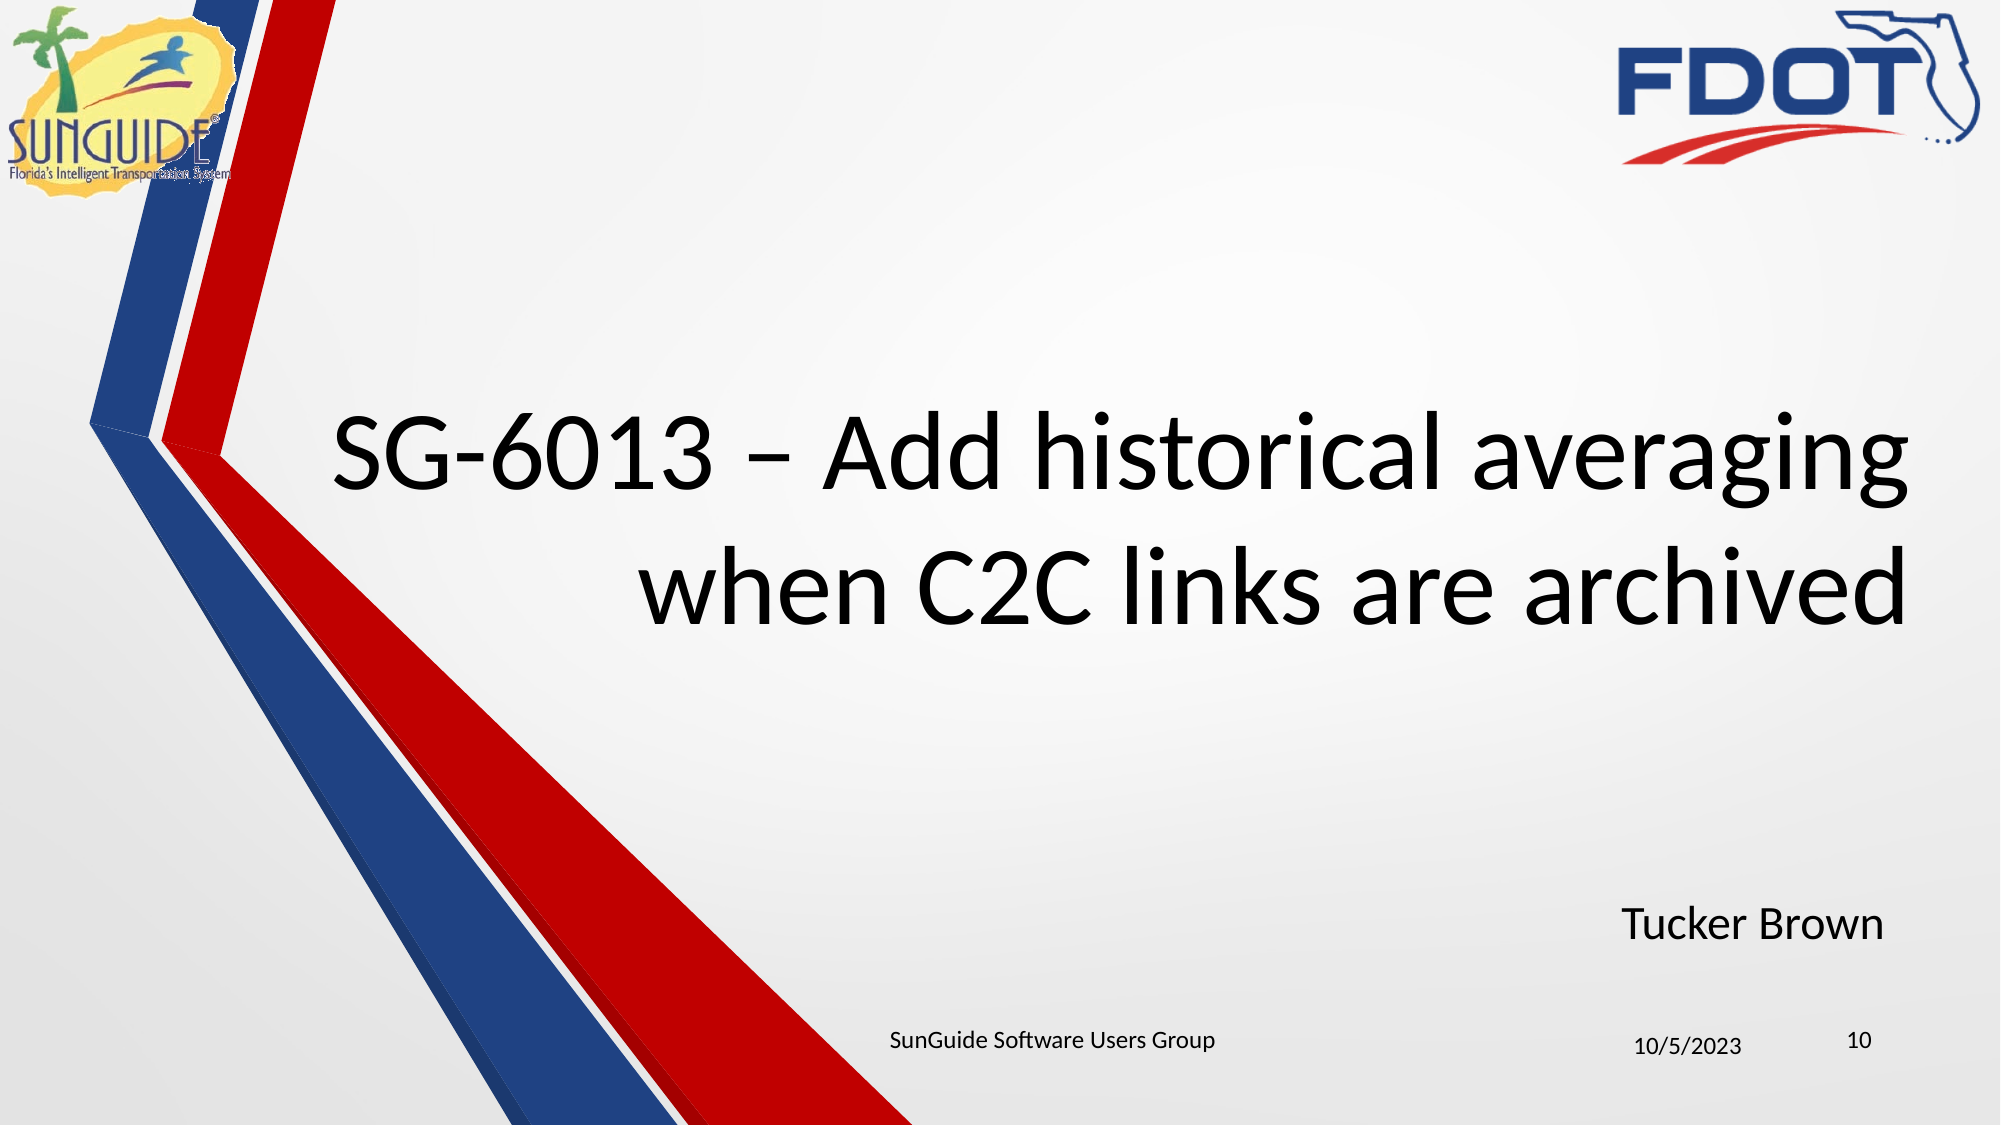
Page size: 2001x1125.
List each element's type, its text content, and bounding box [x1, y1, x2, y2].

picture [2, 0, 249, 209]
picture [1611, 0, 1983, 172]
title SG-6013 – Add historical averaging when C2C links are archived [279, 239, 1927, 655]
slide_number 10 [1796, 1009, 1887, 1069]
subtitle Tucker Brown [753, 730, 1900, 958]
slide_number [1569, 1014, 1758, 1075]
footer SunGuide Software Users Group [874, 1009, 1584, 1069]
